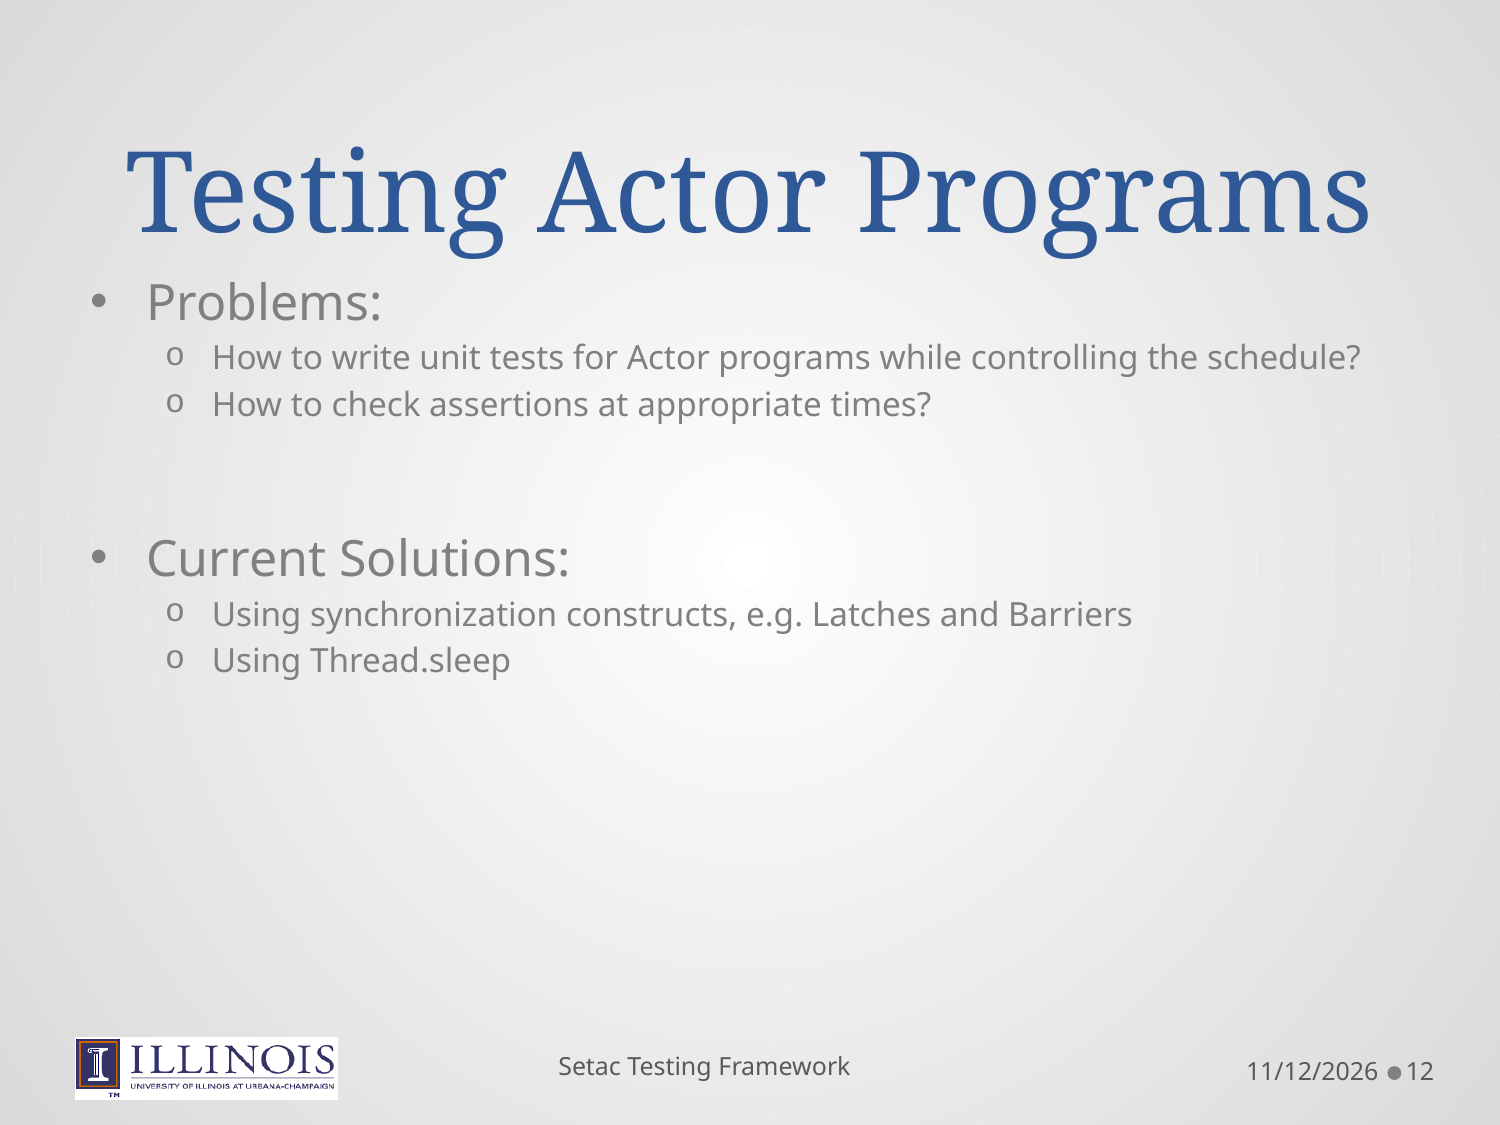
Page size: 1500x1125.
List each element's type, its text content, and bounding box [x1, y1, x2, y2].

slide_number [1043, 1042, 1386, 1103]
list Problems: How to write unit tests for Actor programs while controlling the schedule? How to check assertions at appropriate times? Current Solutions: Using synchronization constructs, e.g. Latches and Barriers Using Thread.sleep [75, 262, 1425, 1005]
footer Setac Testing Framework [474, 1037, 943, 1098]
title Testing Actor Programs [75, 0, 1425, 262]
picture [75, 1037, 338, 1100]
slide_number 12 [1401, 1042, 1494, 1103]
